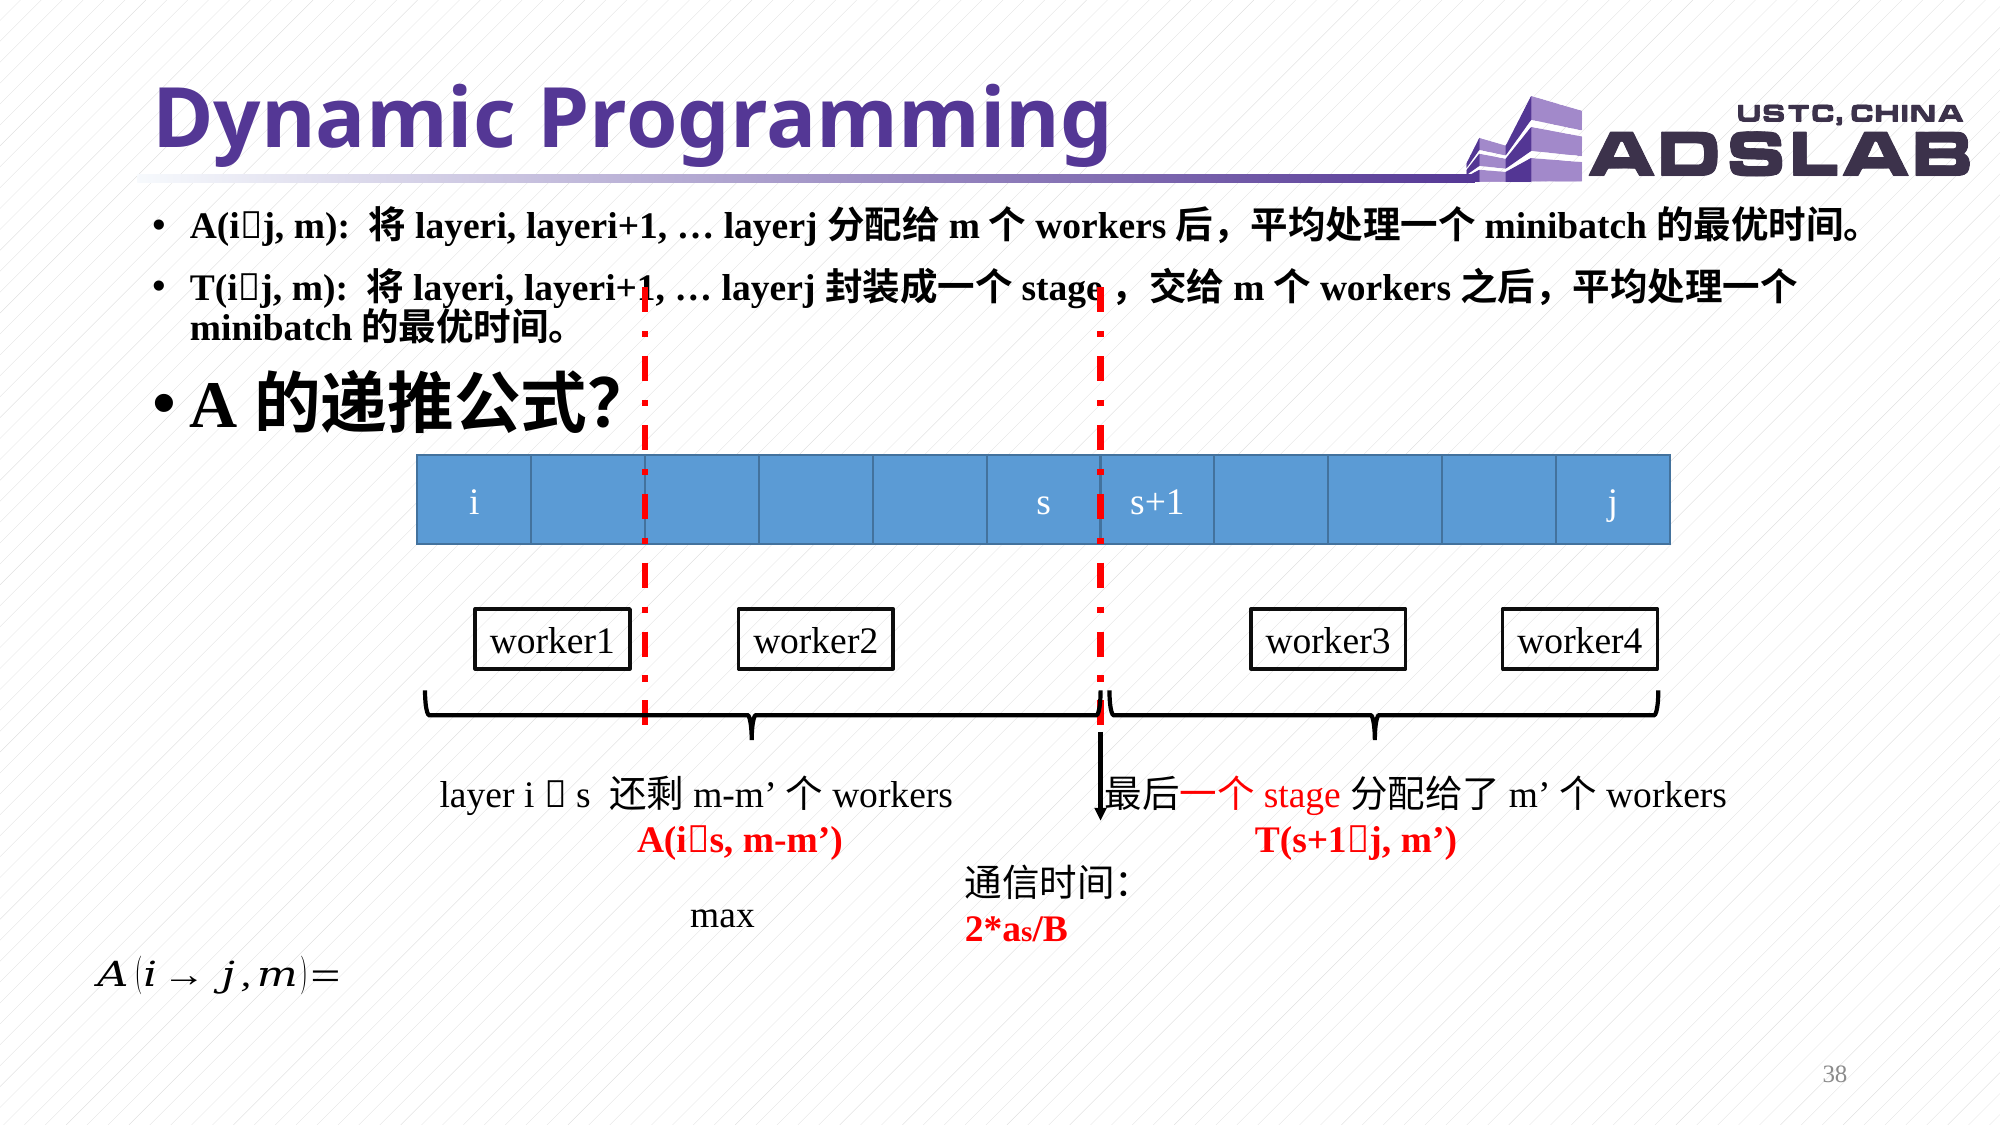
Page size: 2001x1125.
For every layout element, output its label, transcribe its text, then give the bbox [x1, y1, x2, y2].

text_box [1327, 454, 1441, 545]
text_box [1108, 690, 1659, 741]
text_box layer i  s 还剩m-m’个workers A(is, m-m’) [424, 762, 1180, 868]
text_box [646, 454, 758, 545]
text_box worker3 [1250, 608, 1406, 669]
text_box worker4 [1502, 608, 1658, 669]
text_box s+1 [1101, 454, 1213, 545]
text_box [1441, 454, 1555, 545]
text_box [530, 454, 644, 545]
text_box s [986, 454, 1100, 545]
text_box [1213, 454, 1327, 545]
text_box [646, 690, 1100, 741]
text_box worker1 [475, 608, 630, 669]
title Dynamic Programming [137, 63, 1863, 177]
list A(ij, m): 将layeri, layeri+1, … layerj分配给m个workers后，平均处理一个minibatch的最优时间。 T(ij, m): 将layeri, layeri+1, … layerj封装成一个stage，交给m个workers之后，平均处理一个minibatch的最优时间。 A的递推公式？ [137, 199, 1863, 882]
picture [1470, 93, 1976, 183]
text_box i [416, 454, 530, 545]
text_box 最后一个stage分配给了m’个workers T(s+1j, m’) [1180, 762, 1742, 868]
text_box worker2 [738, 608, 894, 669]
text_box [424, 690, 645, 716]
text_box 通信时间： 2*as/B [949, 851, 1168, 956]
text_box j [1555, 454, 1671, 545]
text_box [872, 454, 986, 545]
text_box [758, 454, 872, 545]
